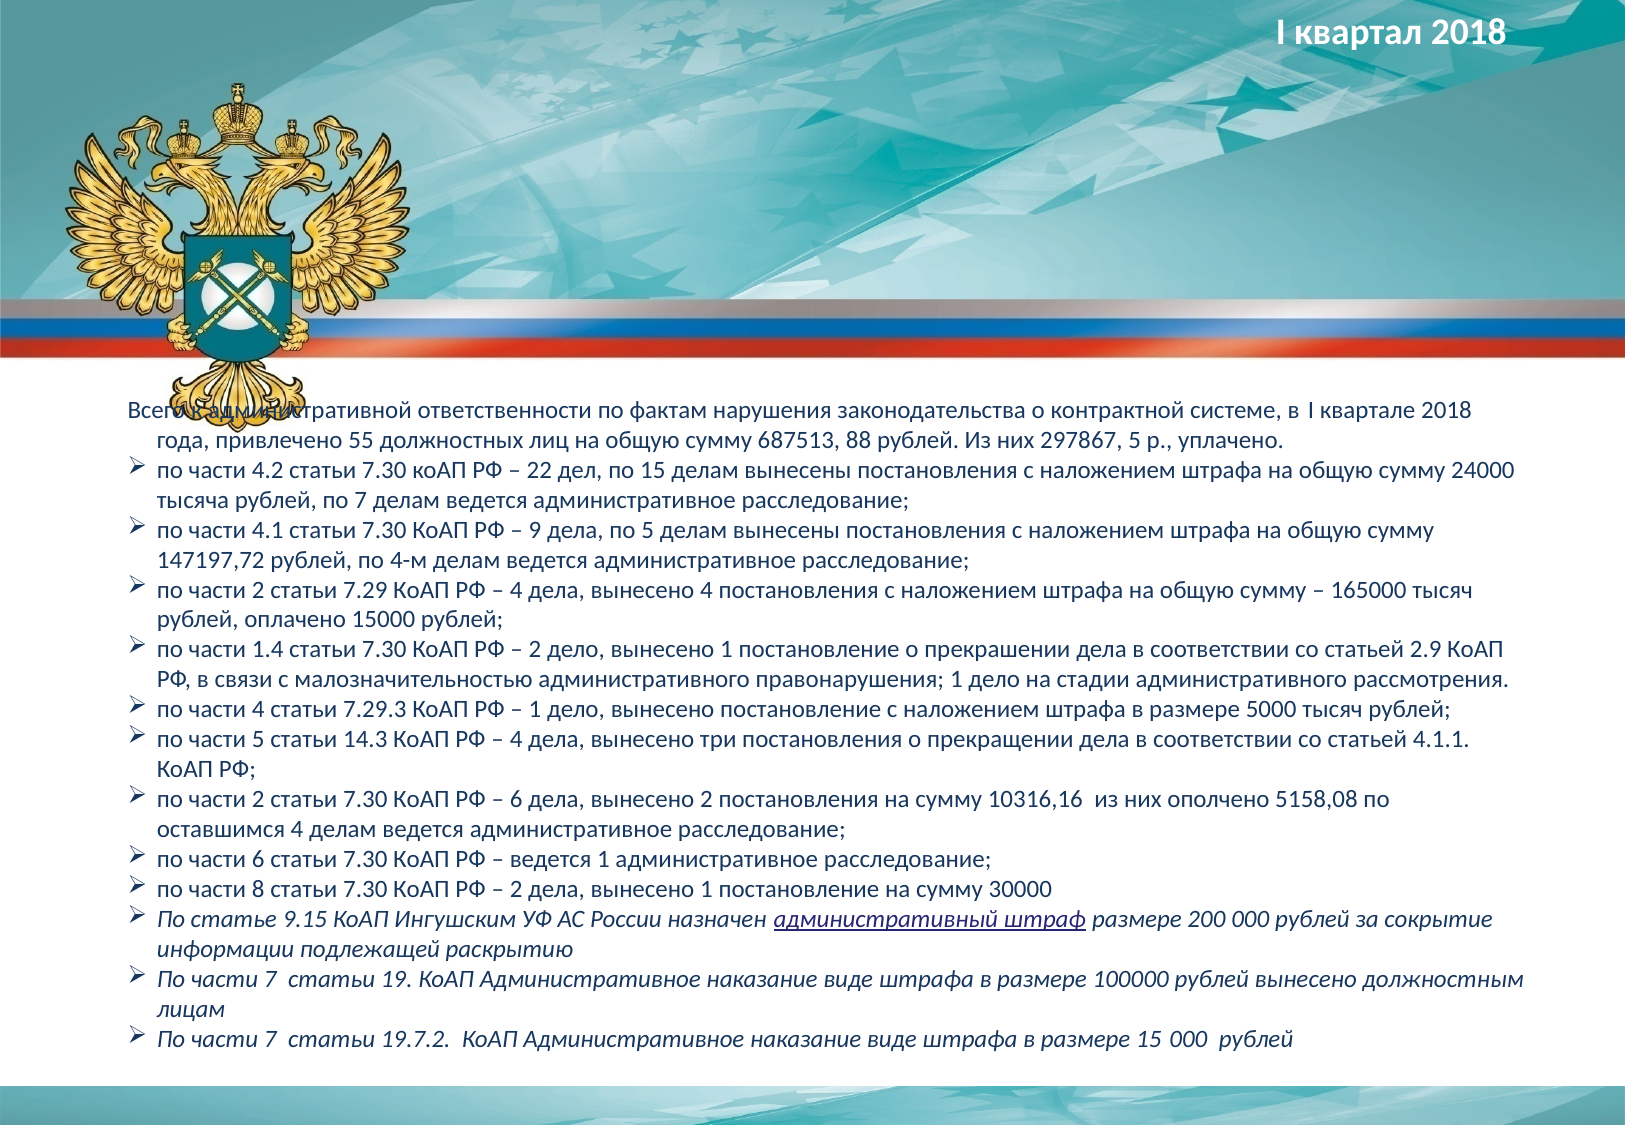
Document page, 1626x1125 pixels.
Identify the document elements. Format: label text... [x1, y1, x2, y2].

picture [0, 0, 1625, 433]
picture [0, 1086, 1625, 1125]
text_box Всего к административной ответственности по фактам нарушения законодательства о контрактной системе, в I квартале 2018 года, привлечено 55 должностных лиц на общую сумму 687513, 88 рублей. Из них 297867, 5 р., уплачено. по части 4.2 статьи 7.30 коАП РФ – 22 дел, по 15 делам вынесены постановления с наложением штрафа на общую сумму 24000 тысяча рублей, по 7 делам ведется административное расследование; по части 4.1 статьи 7.30 КоАП РФ – 9 дела, по 5 делам вынесены постановления с наложением штрафа на общую сумму 147197,72 рублей, по 4-м делам ведется административное расследование; по части 2 статьи 7.29 КоАП РФ – 4 дела, вынесено 4 постановления с наложением штрафа на общую сумму – 165000 тысяч рублей, оплачено 15000 рублей; по части 1.4 статьи 7.30 КоАП РФ – 2 дело, вынесено 1 постановление о прекрашении дела в соответствии со статьей 2.9 КоАП РФ, в связи с малозначительностью административного правонарушения; 1 дело на стадии административного рассмотрения. по части 4 статьи 7.29.3 КоАП РФ – 1 дело, вынесено постановление с наложением штрафа в размере 5000 тысяч рублей; по части 5 статьи 14.3 КоАП РФ – 4 дела, вынесено три постановления о прекращении дела в соответствии со статьей 4.1.1. КоАП РФ; по части 2 статьи 7.30 КоАП РФ – 6 дела, вынесено 2 постановления на сумму 10316,16 из них ополчено 5158,08 по оставшимся 4 делам ведется административное расследование; по части 6 статьи 7.30 КоАП РФ – ведется 1 административное расследование; по части 8 статьи 7.30 КоАП РФ – 2 дела, вынесено 1 постановление на сумму 30000 По статье 9.15 КоАП Ингушским УФ АС России назначен административный штраф размере 200 000 рублей за сокрытие информации подлежащей раскрытию По части 7 статьи 19. КоАП Административное наказание виде штрафа в размере 100000 рублей вынесено должностным лицам По части 7 статьи 19.7.2. КоАП Административное наказание виде штрафа в размере 15 000 рублей [83, 385, 1542, 1060]
text_box I квартал 2018 [1157, 0, 1625, 60]
